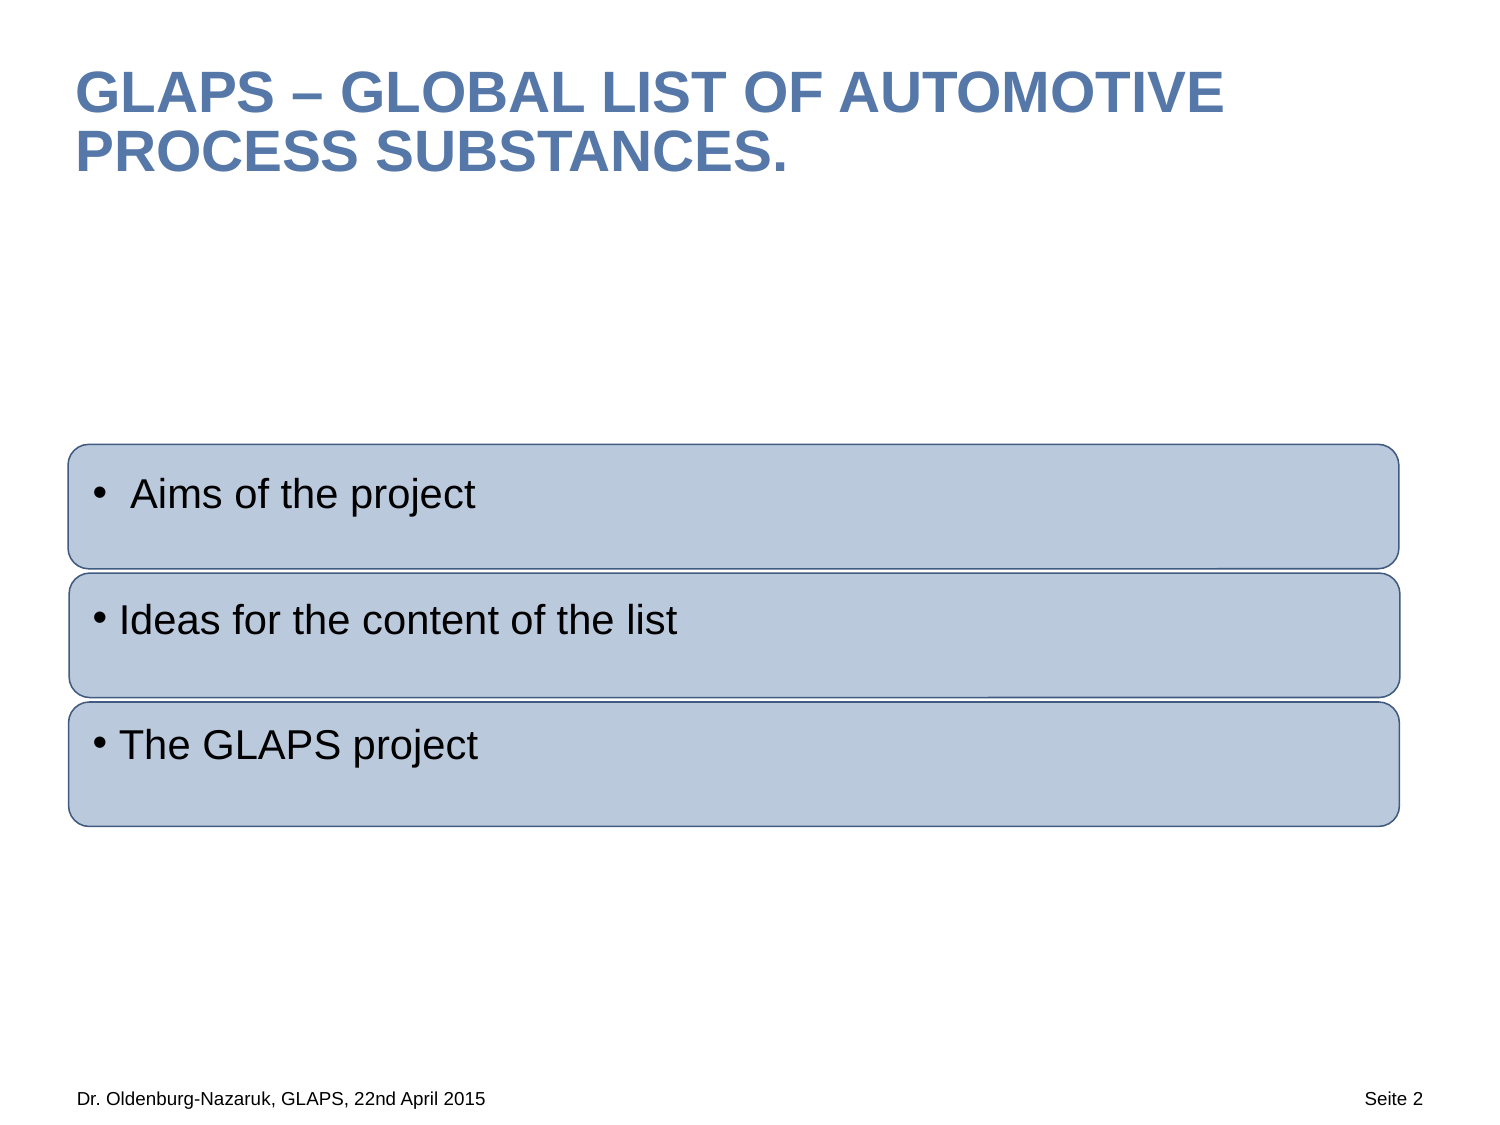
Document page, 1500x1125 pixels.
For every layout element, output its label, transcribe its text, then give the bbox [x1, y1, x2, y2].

slide_number Seite 2 [1074, 1071, 1424, 1125]
text_box [1189, 570, 1403, 700]
list GLAPS – Global List of automotive process substances. [75, 66, 1424, 224]
text_box [66, 699, 92, 829]
list Aims of the project Ideas for the content of the list The GLAPS project [92, 267, 1189, 1067]
footer Dr. Oldenburg-Nazaruk, GLAPS, 22nd April 2015 [76, 1070, 552, 1125]
text_box [65, 442, 92, 571]
text_box [1189, 699, 1402, 829]
text_box [66, 570, 92, 700]
text_box [1189, 442, 1401, 571]
